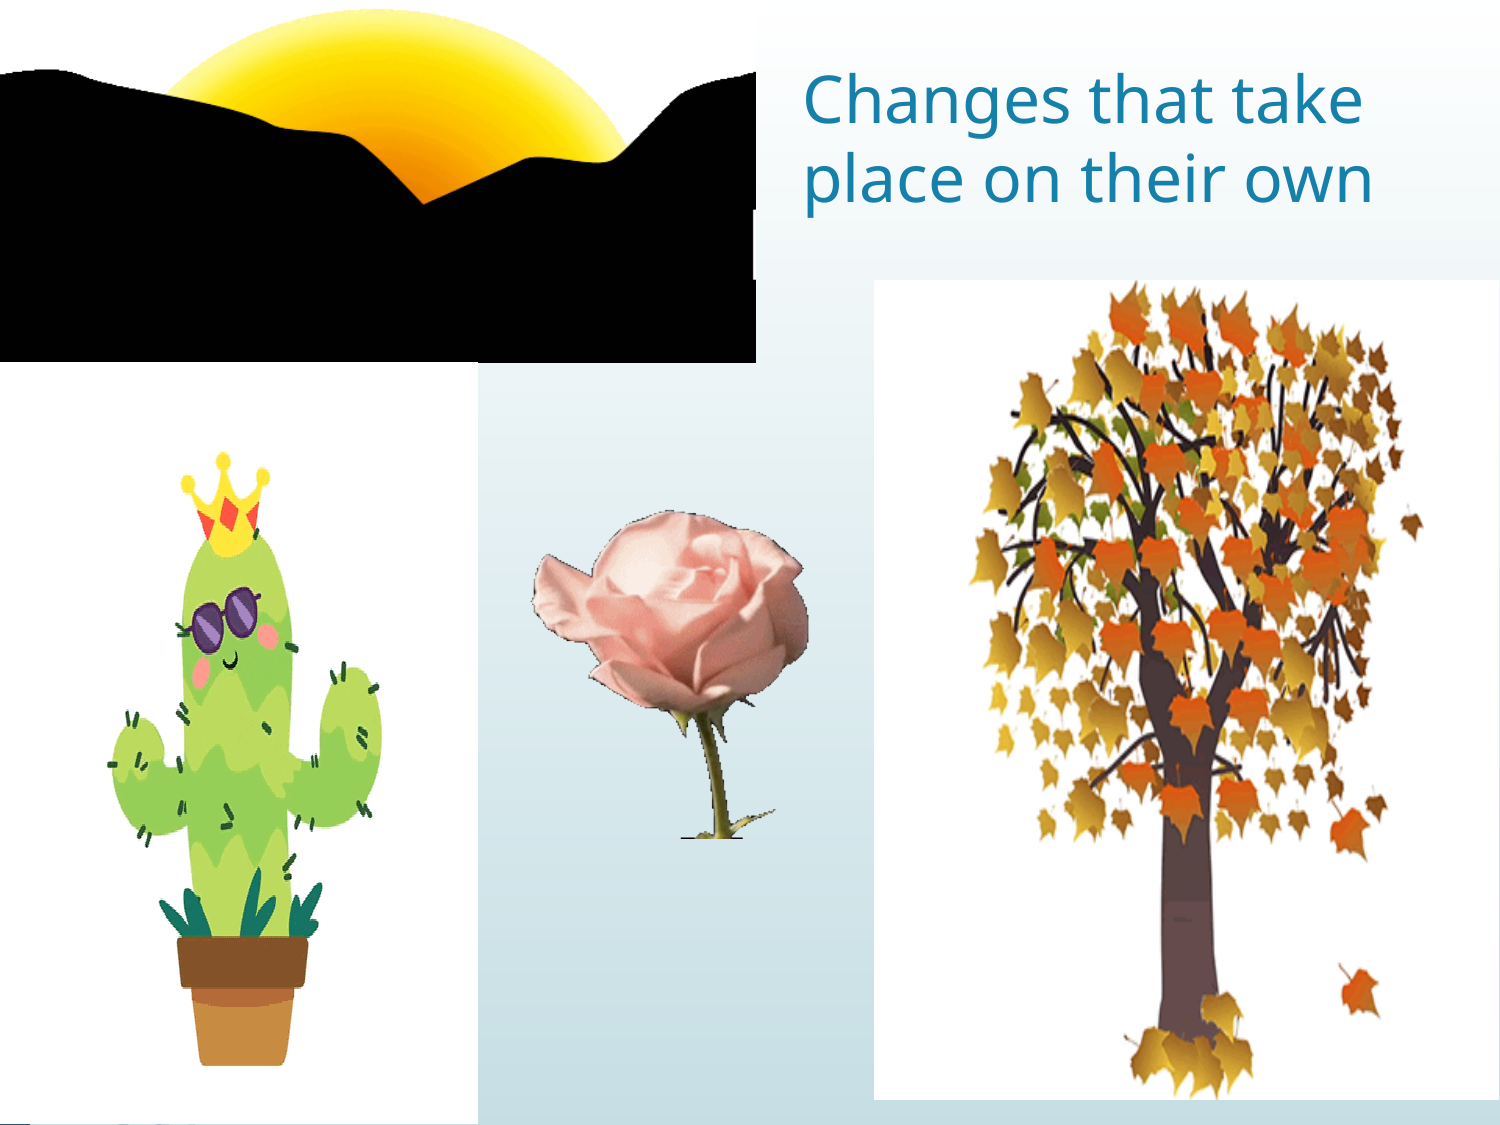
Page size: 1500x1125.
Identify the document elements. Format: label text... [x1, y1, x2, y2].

title Changes that take place on their own [787, 50, 1475, 225]
picture [0, 0, 1500, 1124]
